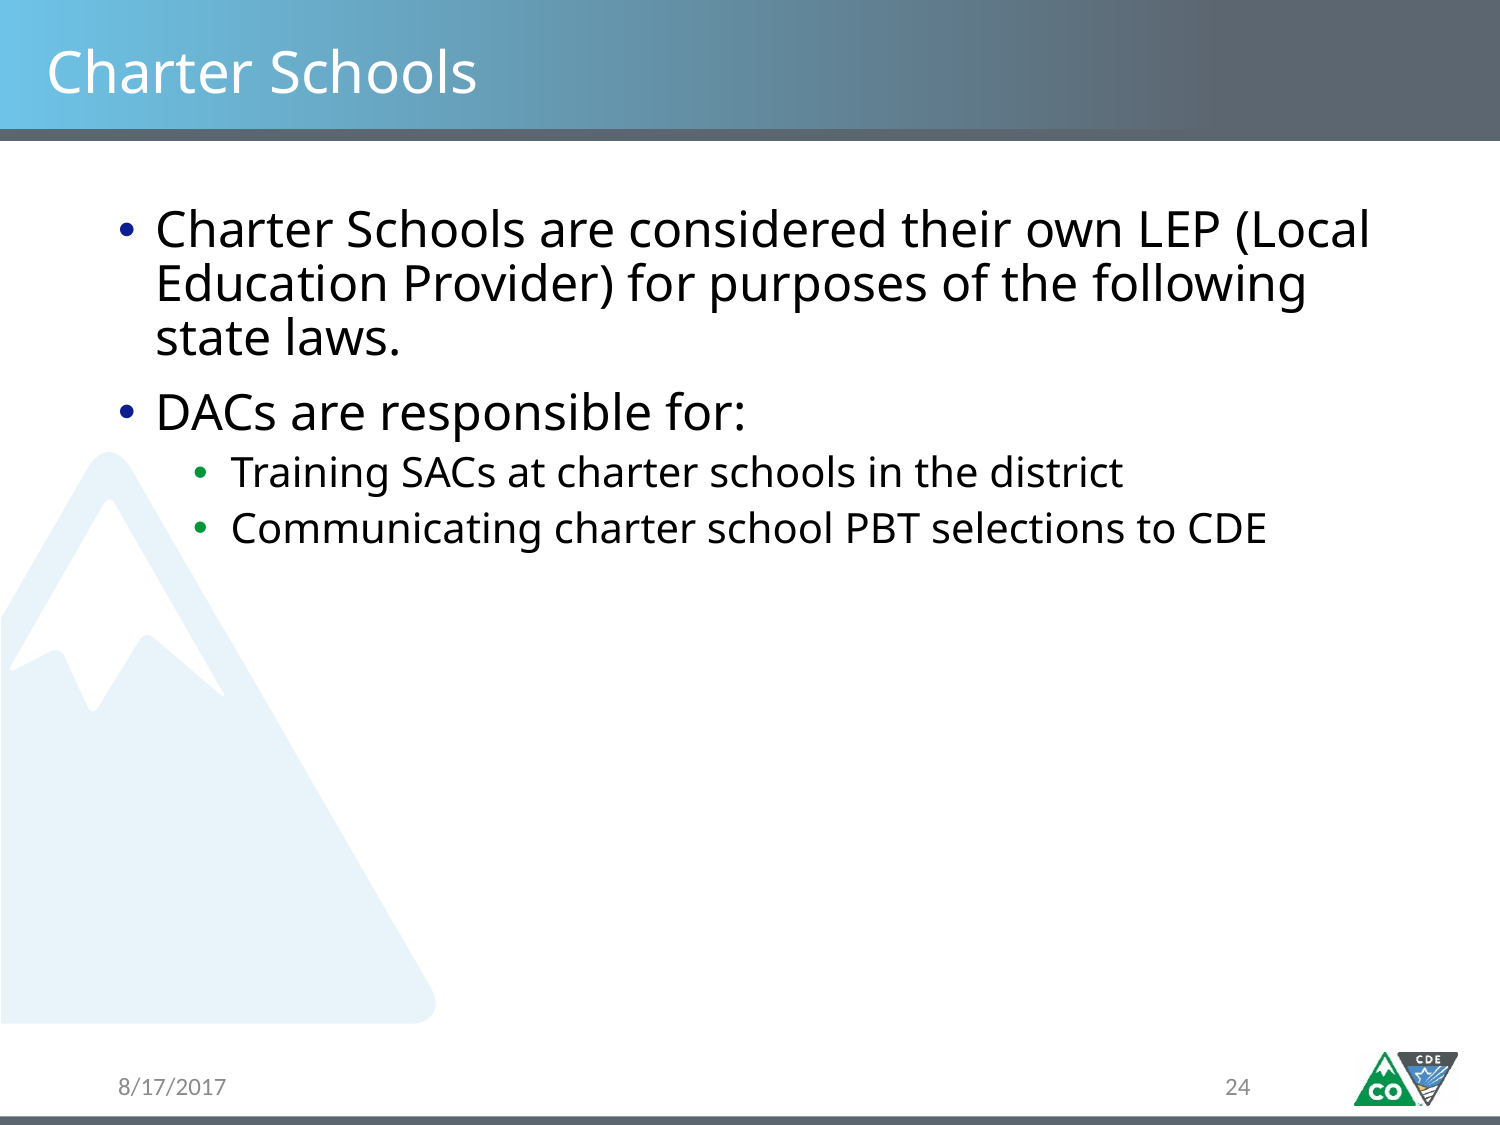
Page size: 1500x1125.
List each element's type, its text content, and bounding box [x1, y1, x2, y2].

picture [1, 437, 445, 1042]
list Charter Schools are considered their own LEP (Local Education Provider) for purposes of the following state laws. DACs are responsible for: Training SACs at charter schools in the district Communicating charter school PBT selections to CDE [103, 197, 1397, 1024]
picture [1354, 1052, 1458, 1106]
title Charter Schools [31, 31, 1326, 117]
